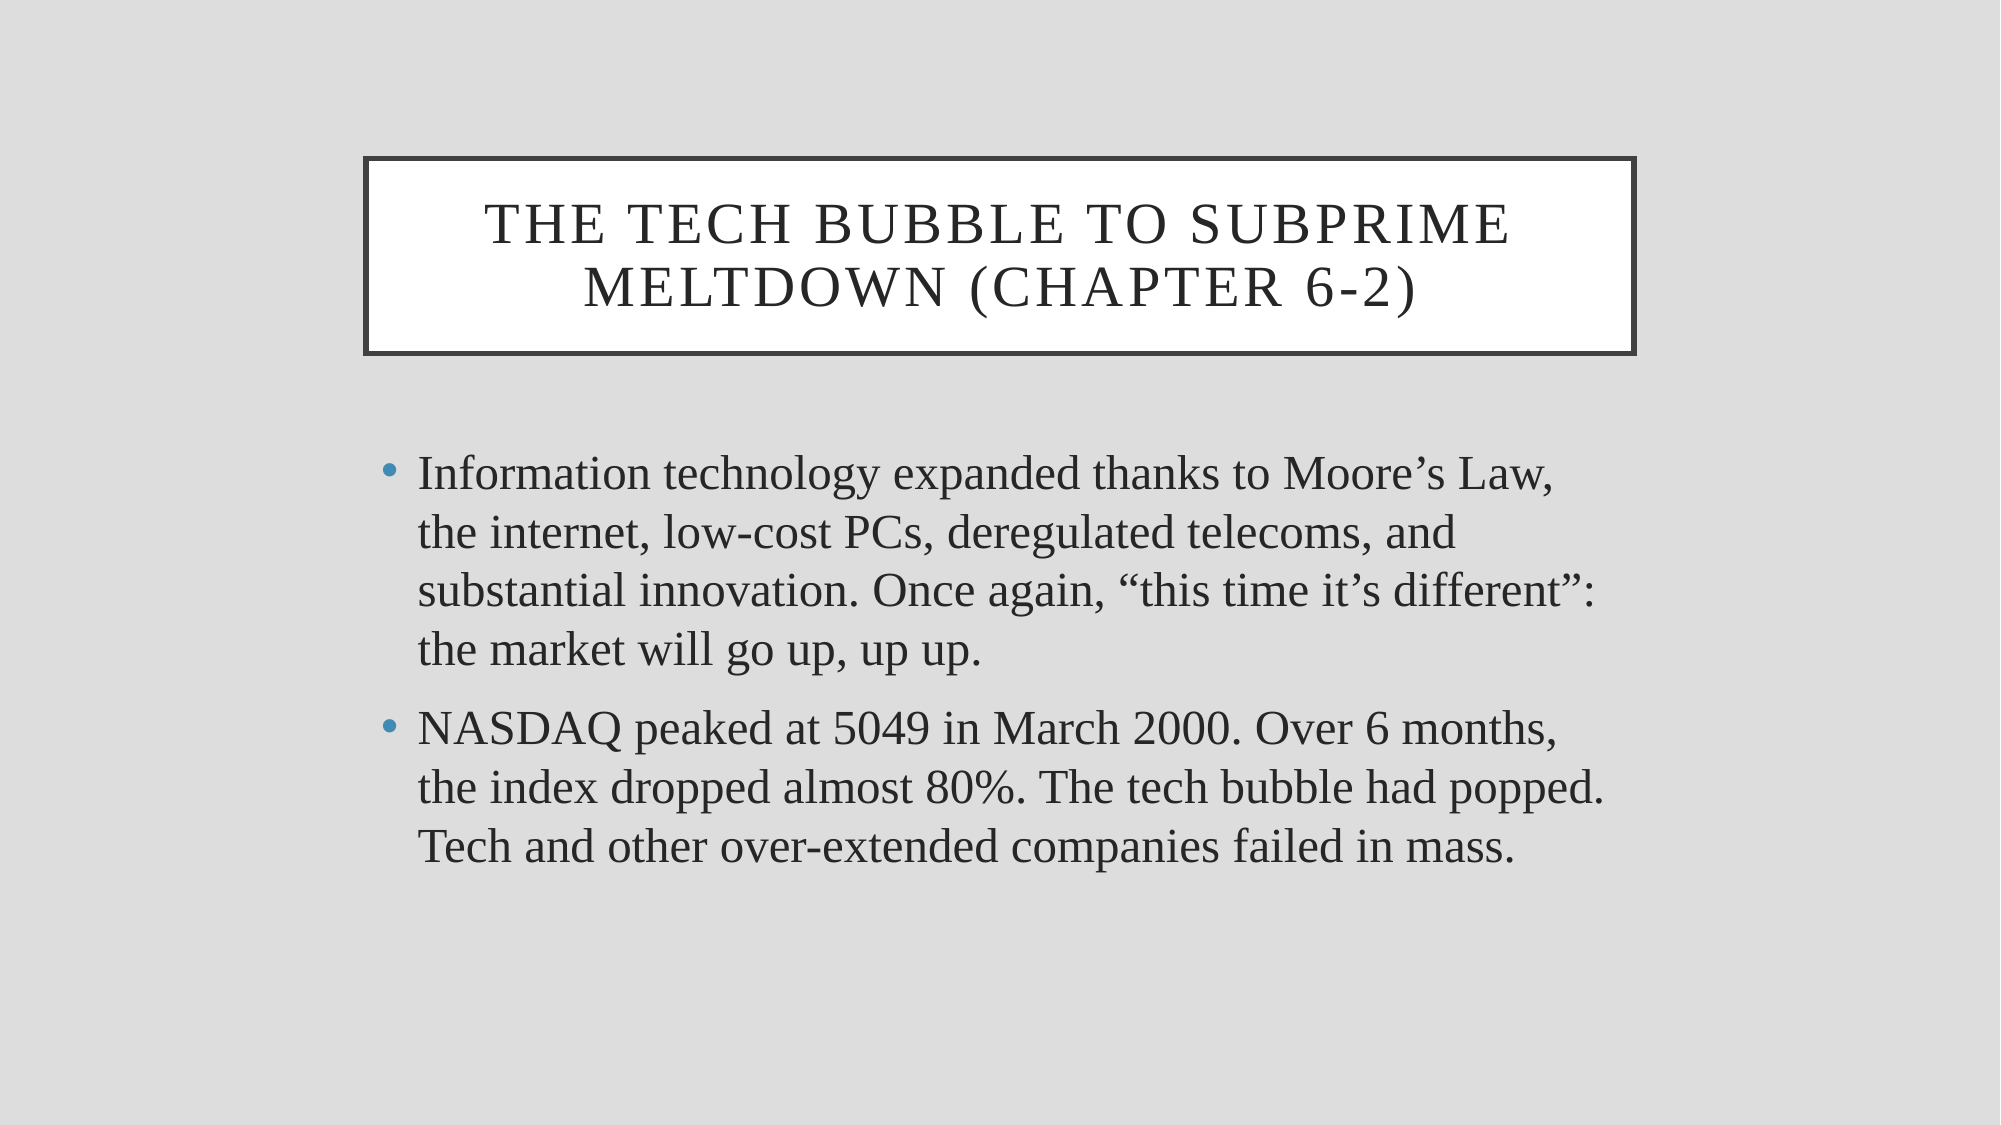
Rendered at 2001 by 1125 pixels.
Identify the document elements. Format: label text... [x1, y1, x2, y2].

list Information technology expanded thanks to Moore’s Law, the internet, low-cost PCs, deregulated telecoms, and substantial innovation. Once again, “this time it’s different”: the market will go up, up up. NASDAQ peaked at 5049 in March 2000. Over 6 months, the index dropped almost 80%. The tech bubble had popped. Tech and other over-extended companies failed in mass. [366, 432, 1634, 942]
title The tech bubble to subprime meltdown (chapter 6-2) [363, 156, 1637, 356]
